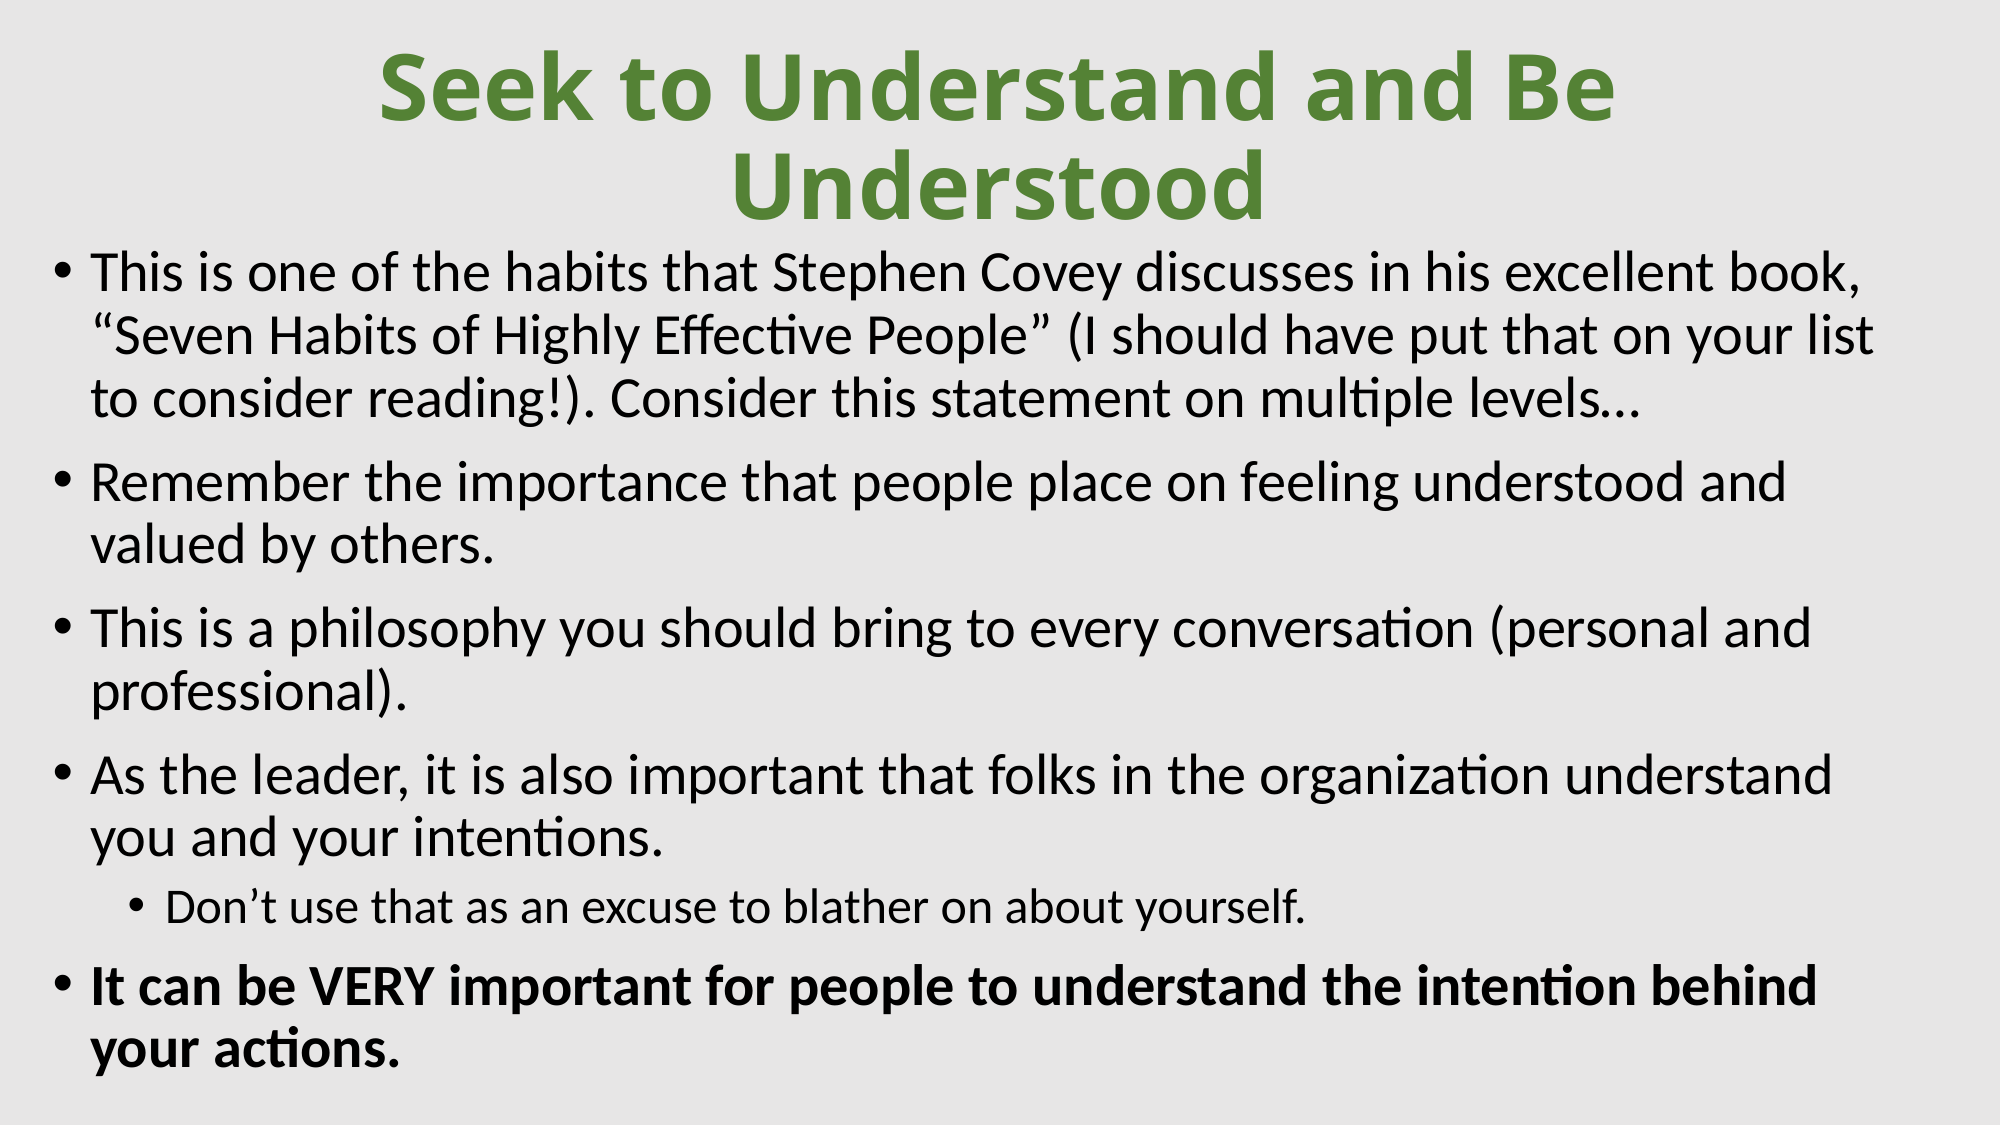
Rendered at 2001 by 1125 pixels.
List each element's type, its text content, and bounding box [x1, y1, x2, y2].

list This is one of the habits that Stephen Covey discusses in his excellent book, “Seven Habits of Highly Effective People” (I should have put that on your list to consider reading!). Consider this statement on multiple levels… Remember the importance that people place on feeling understood and valued by others. This is a philosophy you should bring to every conversation (personal and professional). As the leader, it is also important that folks in the organization understand you and your intentions. Don’t use that as an excuse to blather on about yourself. It can be VERY important for people to understand the intention behind your actions. [37, 233, 1935, 1097]
title Seek to Understand and Be Understood [136, 31, 1862, 233]
